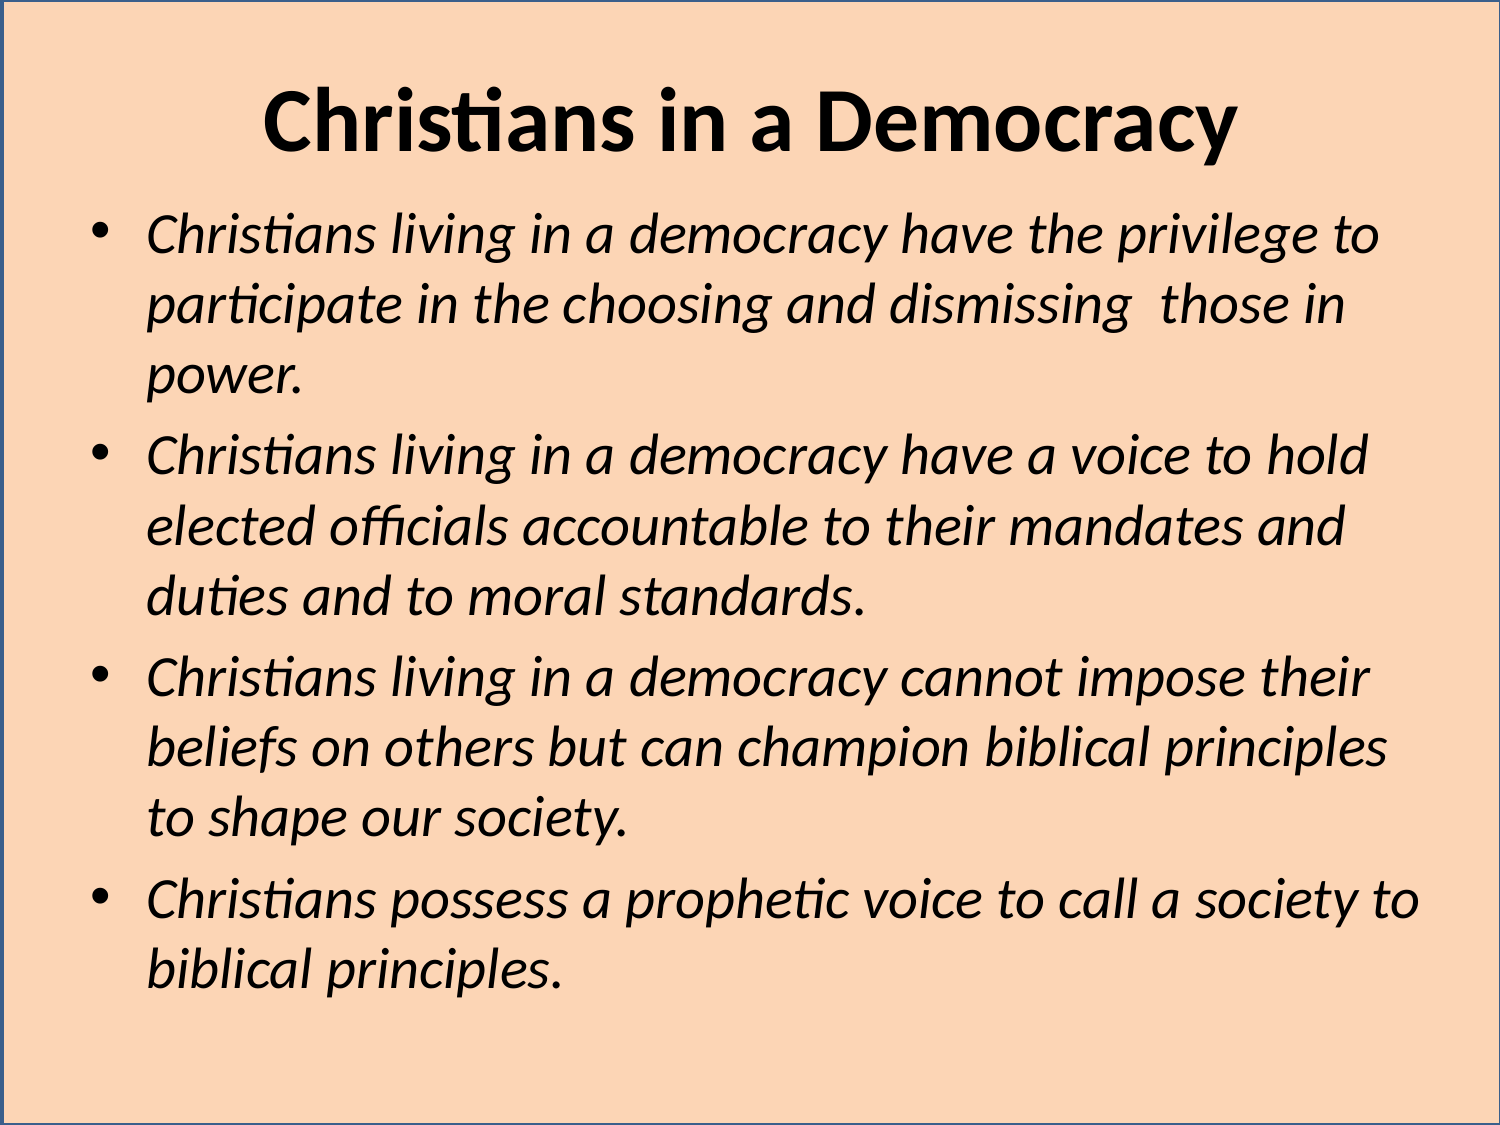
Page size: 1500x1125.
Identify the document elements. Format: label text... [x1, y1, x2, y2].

text_box [0, 0, 1500, 1125]
list Christians living in a democracy have the privilege to participate in the choosing and dismissing those in power. Christians living in a democracy have a voice to hold elected officials accountable to their mandates and duties and to moral standards. Christians living in a democracy cannot impose their beliefs on others but can champion biblical principles to shape our society. Christians possess a prophetic voice to call a society to biblical principles. [75, 187, 1450, 1100]
title Christians in a Democracy [87, 21, 1438, 187]
